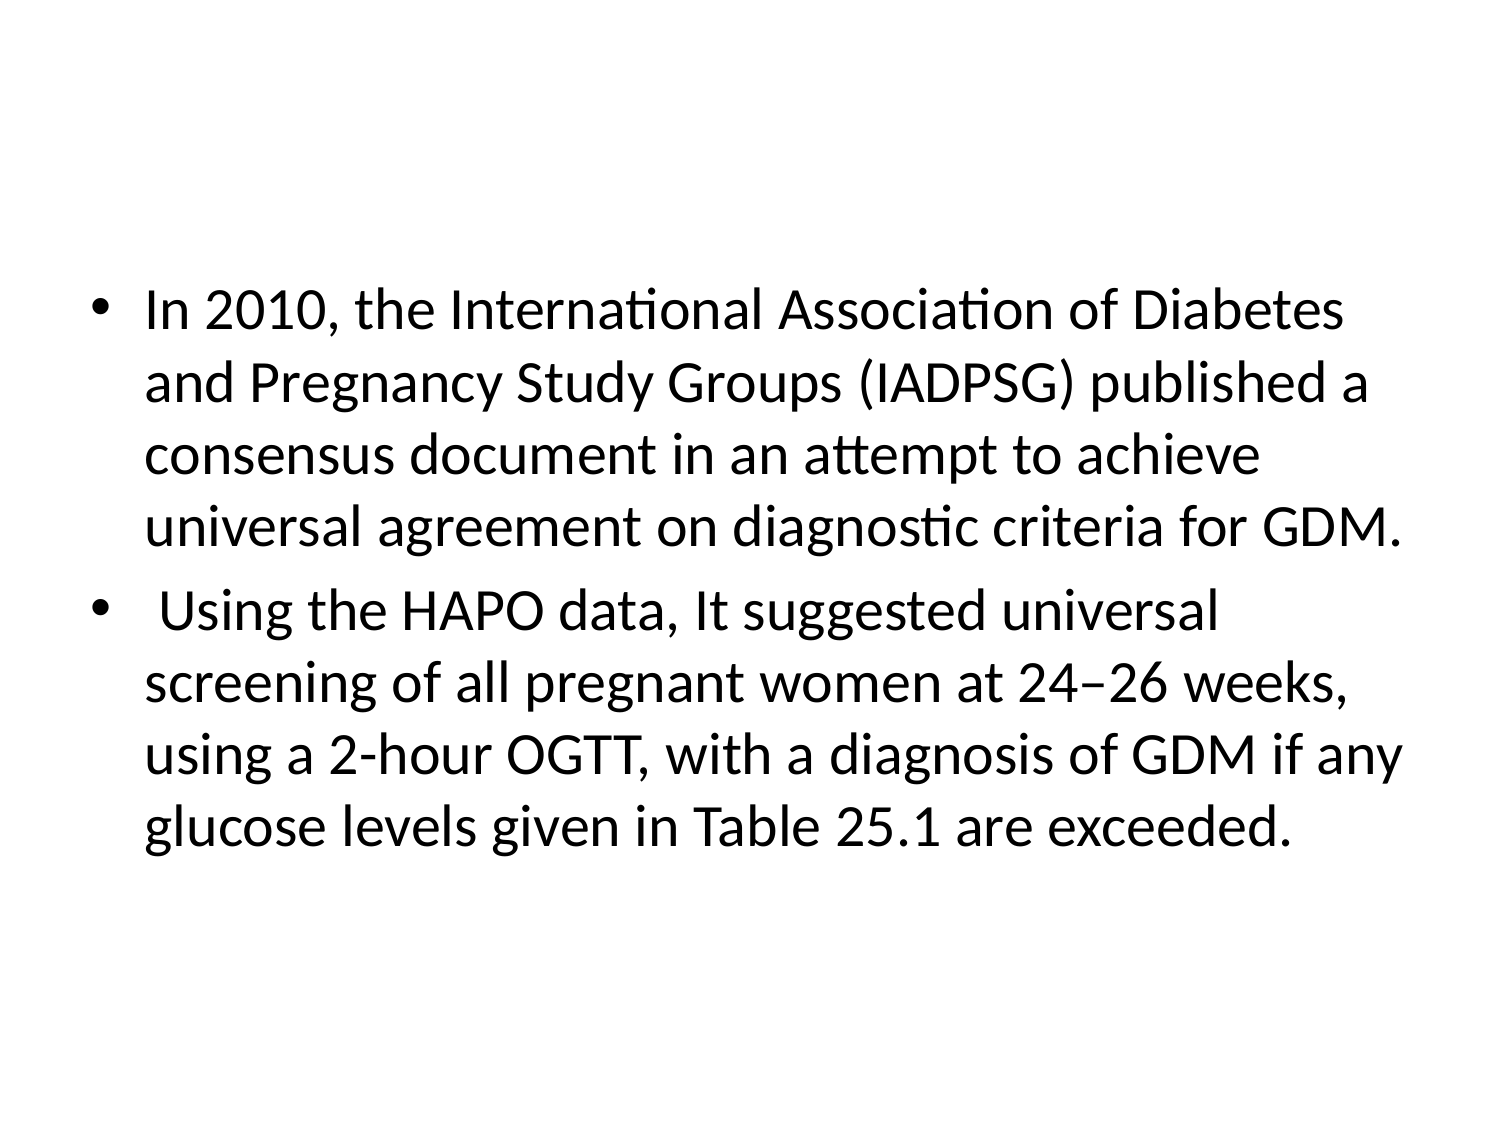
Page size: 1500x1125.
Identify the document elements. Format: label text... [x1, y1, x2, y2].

list In 2010, the International Association of Diabetes and Pregnancy Study Groups (IADPSG) published a consensus document in an attempt to achieve universal agreement on diagnostic criteria for GDM. Using the HAPO data, It suggested universal screening of all pregnant women at 24–26 weeks, using a 2-hour OGTT, with a diagnosis of GDM if any glucose levels given in Table 25.1 are exceeded. [75, 262, 1425, 1005]
